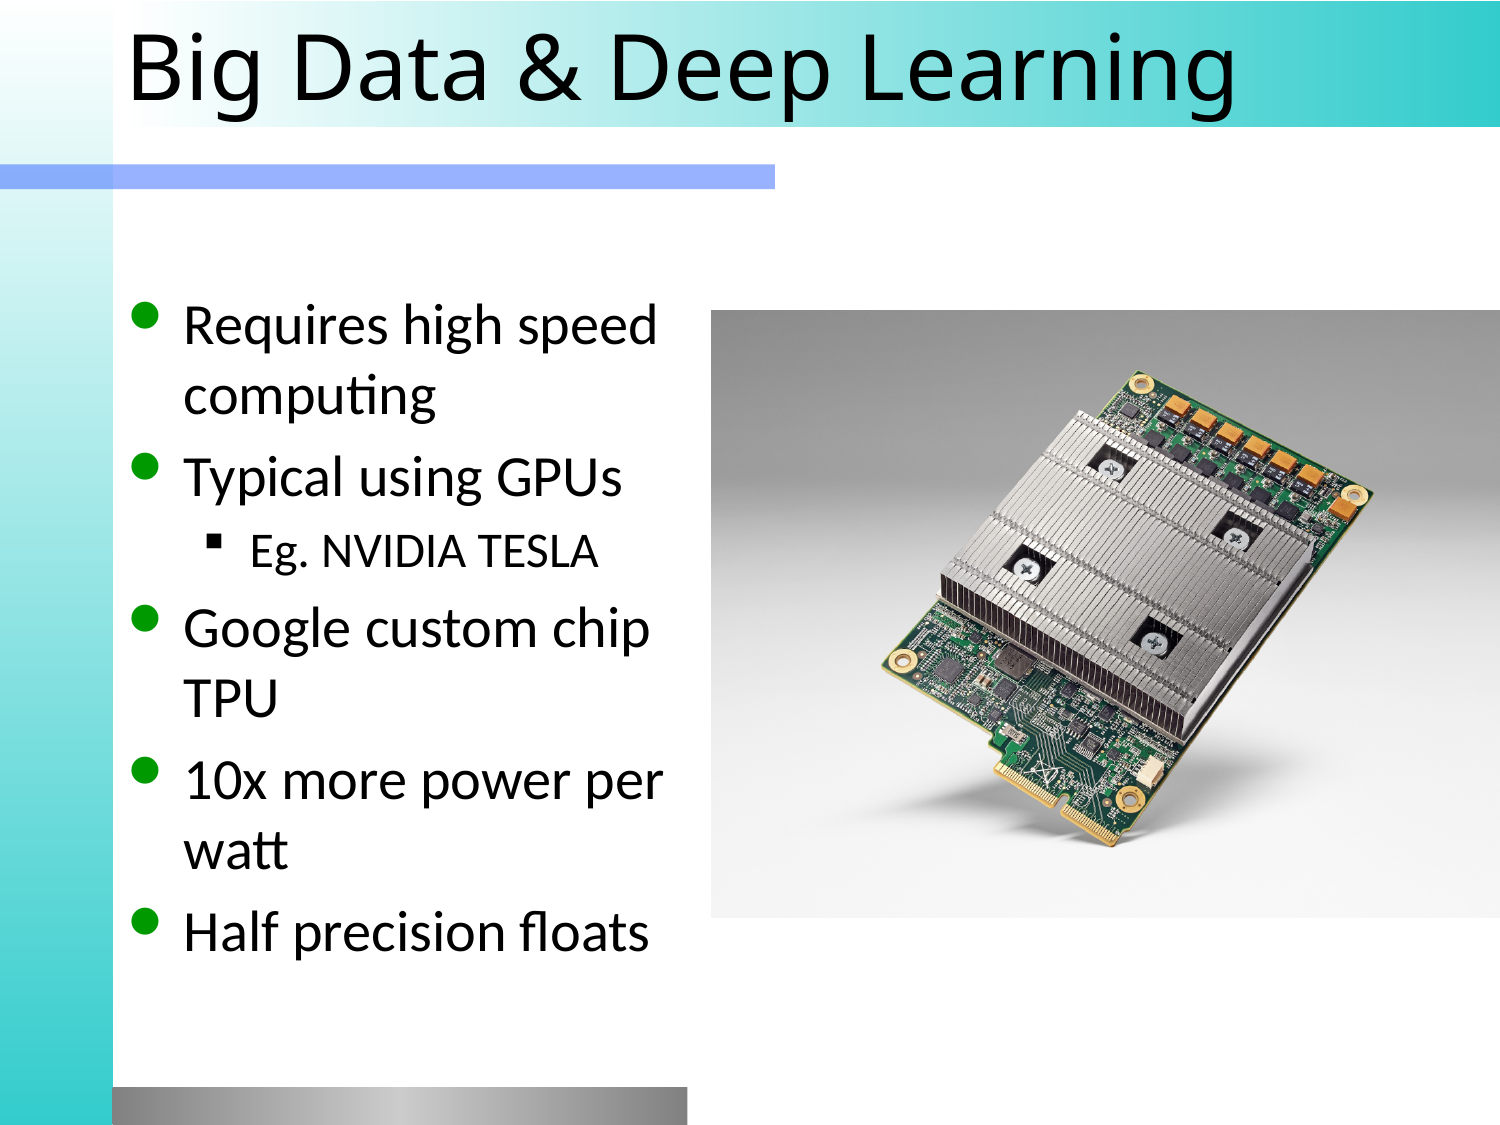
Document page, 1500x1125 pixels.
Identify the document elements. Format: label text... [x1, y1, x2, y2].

title Big Data & Deep Learning [110, 1, 1500, 127]
list Requires high speed computing Typical using GPUs Eg. NVIDIA TESLA Google custom chip TPU 10x more power per watt Half precision floats [112, 278, 776, 1073]
picture [711, 310, 1500, 918]
